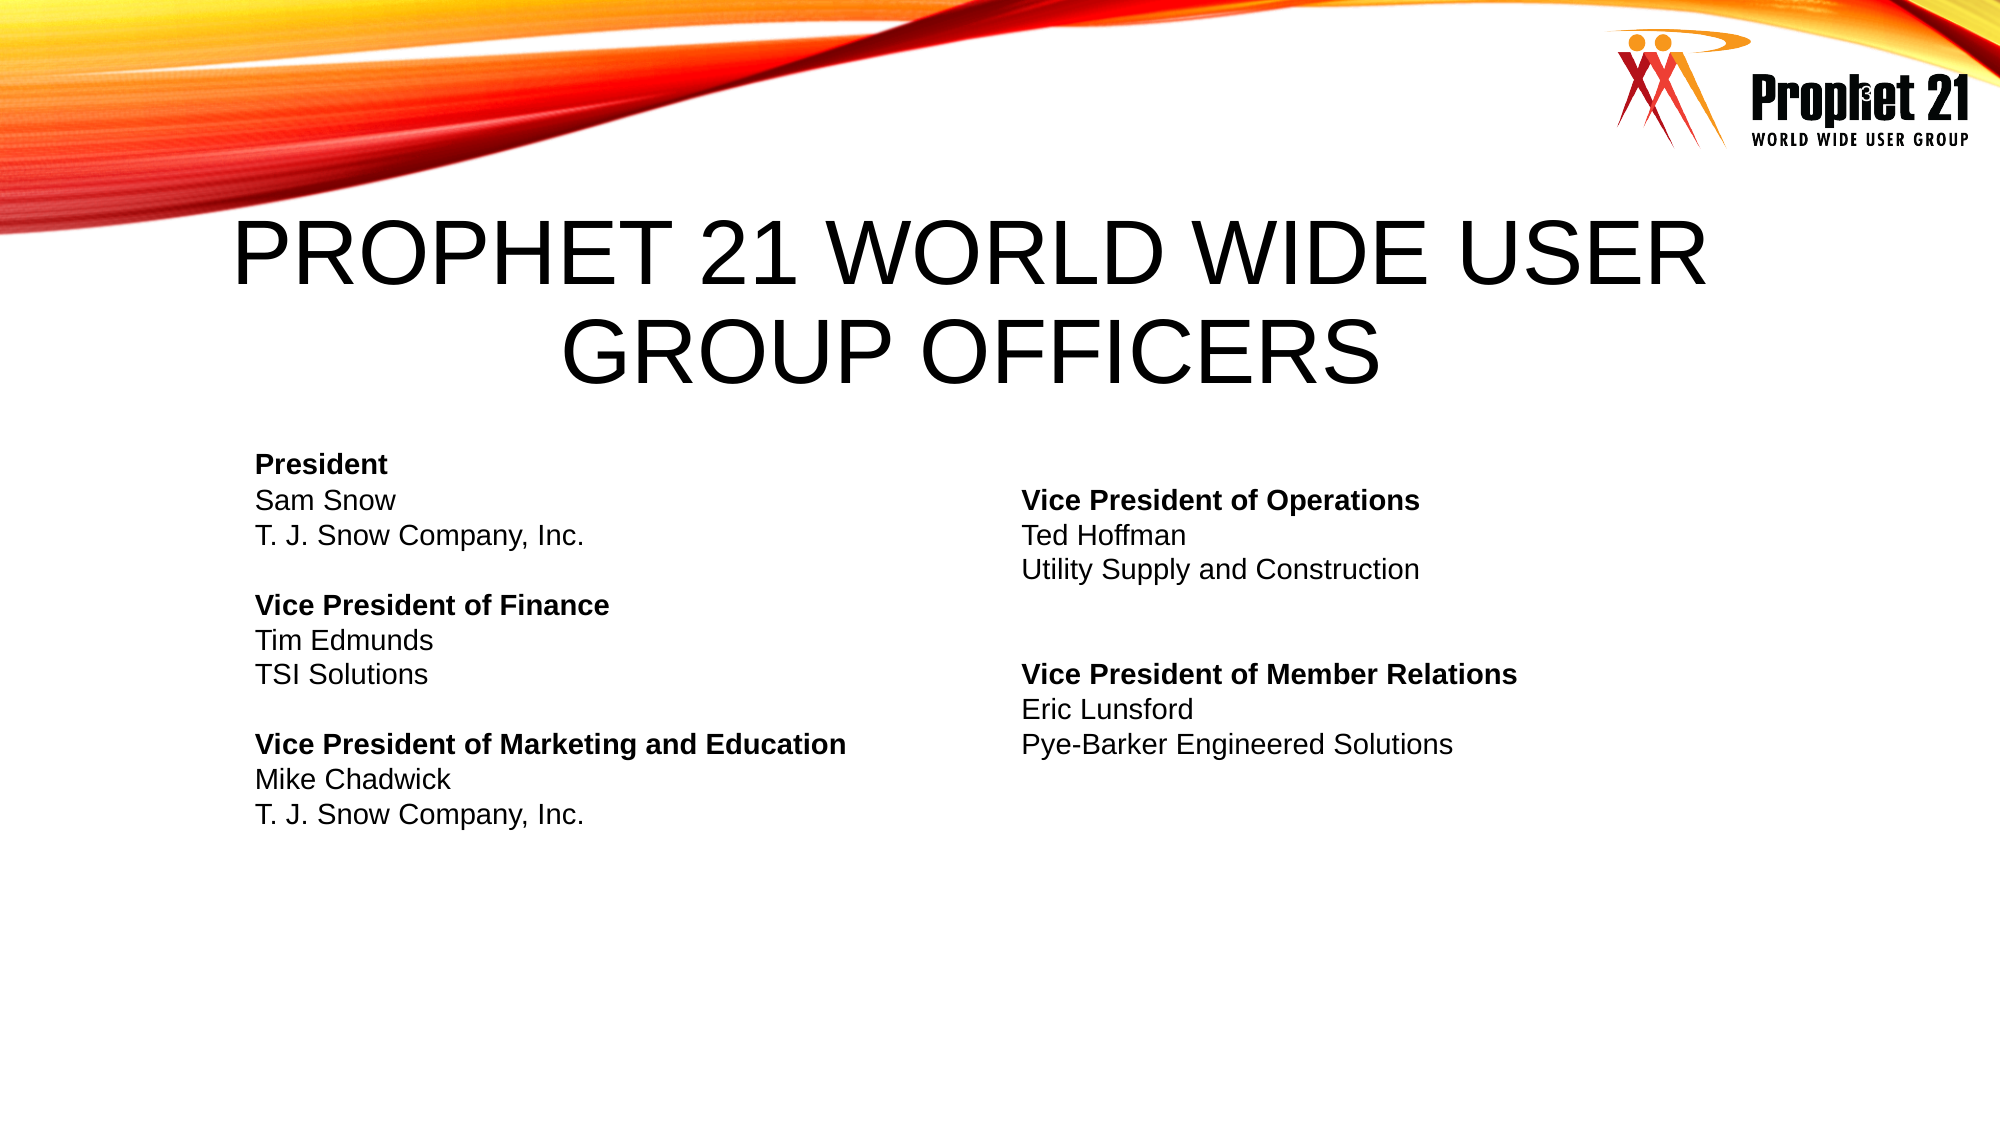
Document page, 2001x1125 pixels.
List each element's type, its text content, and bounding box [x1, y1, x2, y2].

title Prophet 21 World Wide User Group Officers [181, 197, 1763, 410]
slide_number 3 [1437, 62, 1888, 123]
picture [0, 0, 2000, 237]
text_box President Sam Snow T. J. Snow Company, Inc. Vice President of Finance Tim Edmunds TSI Solutions Vice President of Marketing and Education Mike Chadwick T. J. Snow Company, Inc. Vice President of Operations Ted Hoffman Utility Supply and Construction Vice President of Member Relations Eric Lunsford Pye-Barker Engineered Solutions [239, 438, 1774, 869]
